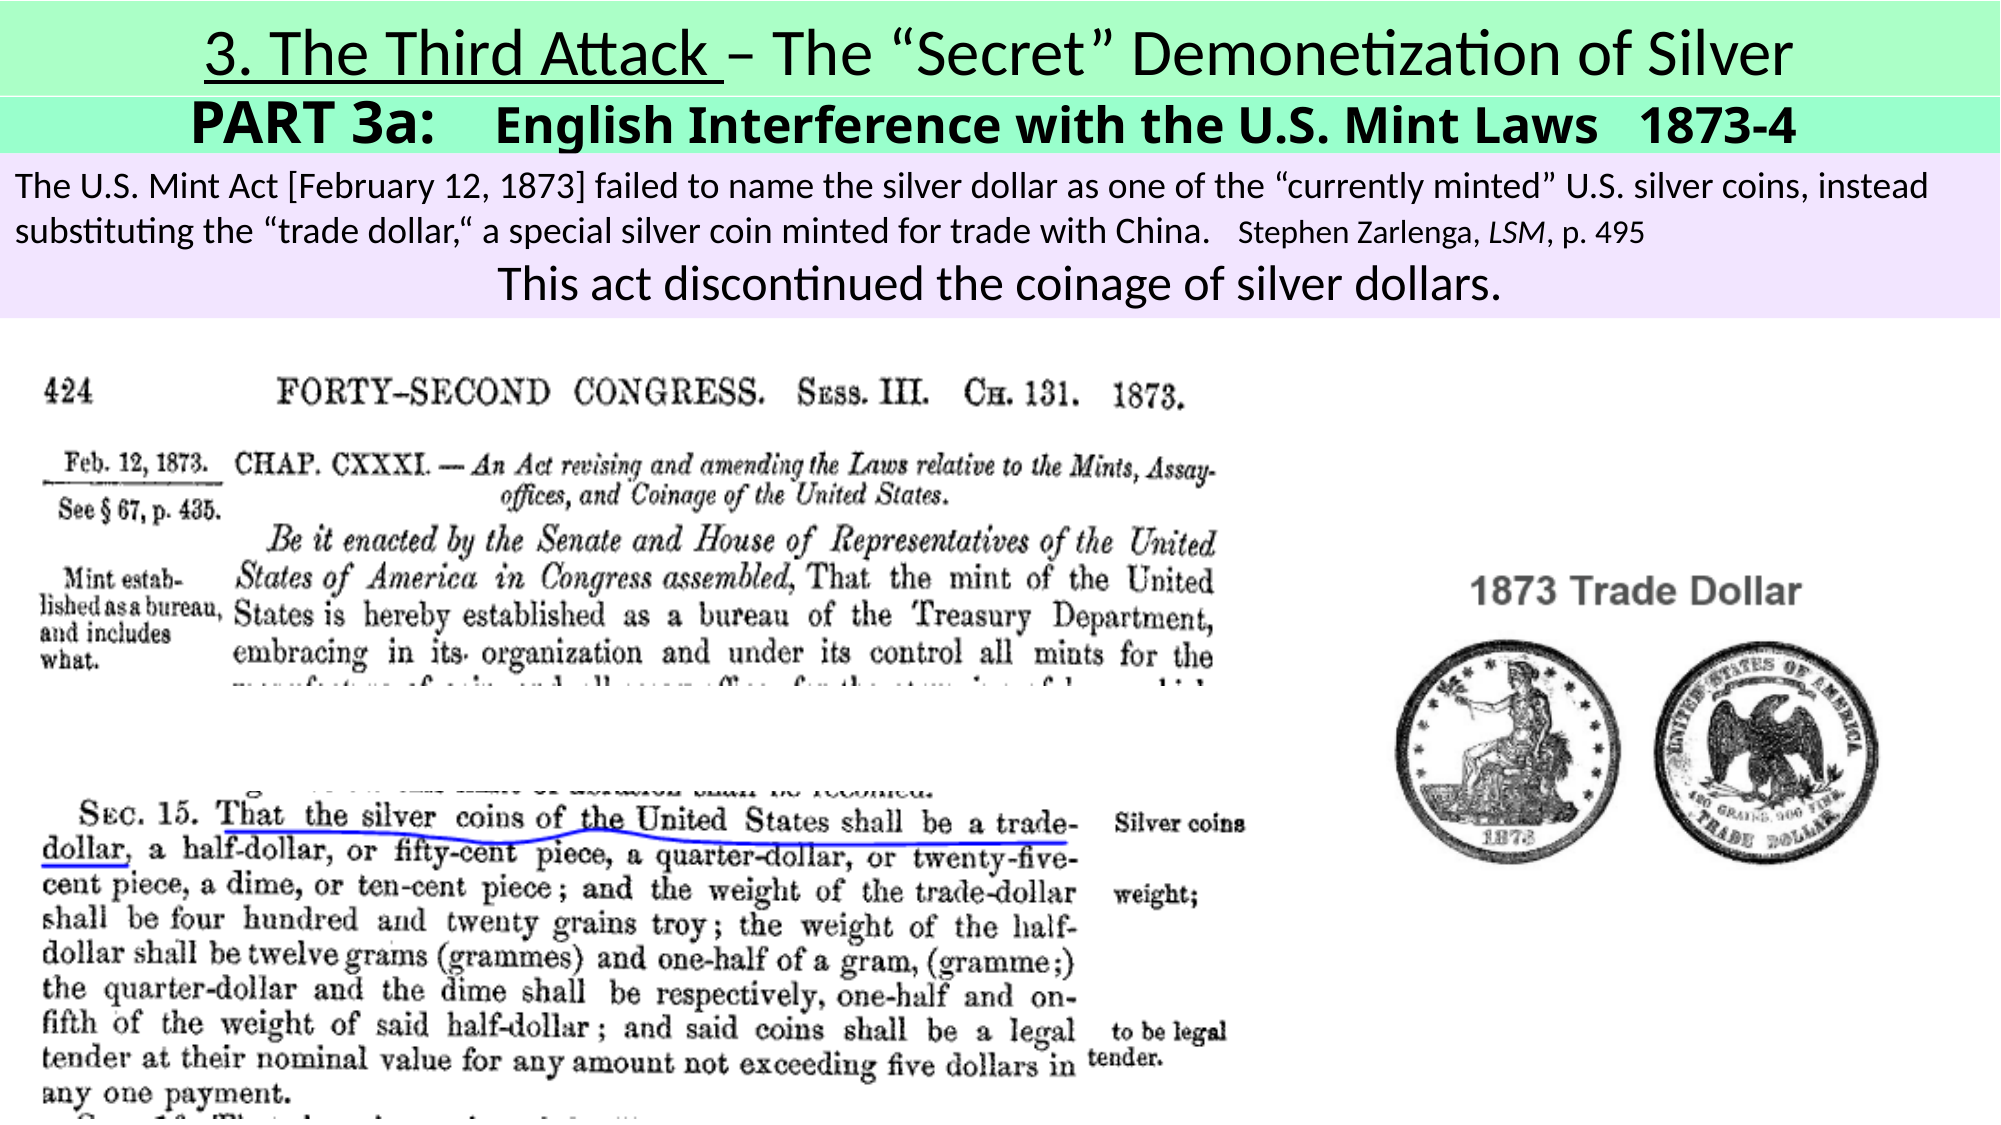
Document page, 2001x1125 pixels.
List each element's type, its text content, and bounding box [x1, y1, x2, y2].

text_box 3. The Third Attack – The “Secret” Demonetization of Silver [0, 1, 2000, 96]
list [1342, 556, 1908, 883]
title PART 3a: English Interference with the U.S. Mint Laws 1873-4 [0, 97, 2000, 153]
picture [40, 791, 1269, 1119]
text_box The U.S. Mint Act [February 12, 1873] failed to name the silver dollar as one of the “currently minted” U.S. silver coins, instead substituting the “trade dollar,“ a special silver coin minted for trade with China. Stephen Zarlenga, LSM, p. 495 This act discontinued the coinage of silver dollars. [0, 153, 2000, 319]
picture [30, 350, 1266, 686]
